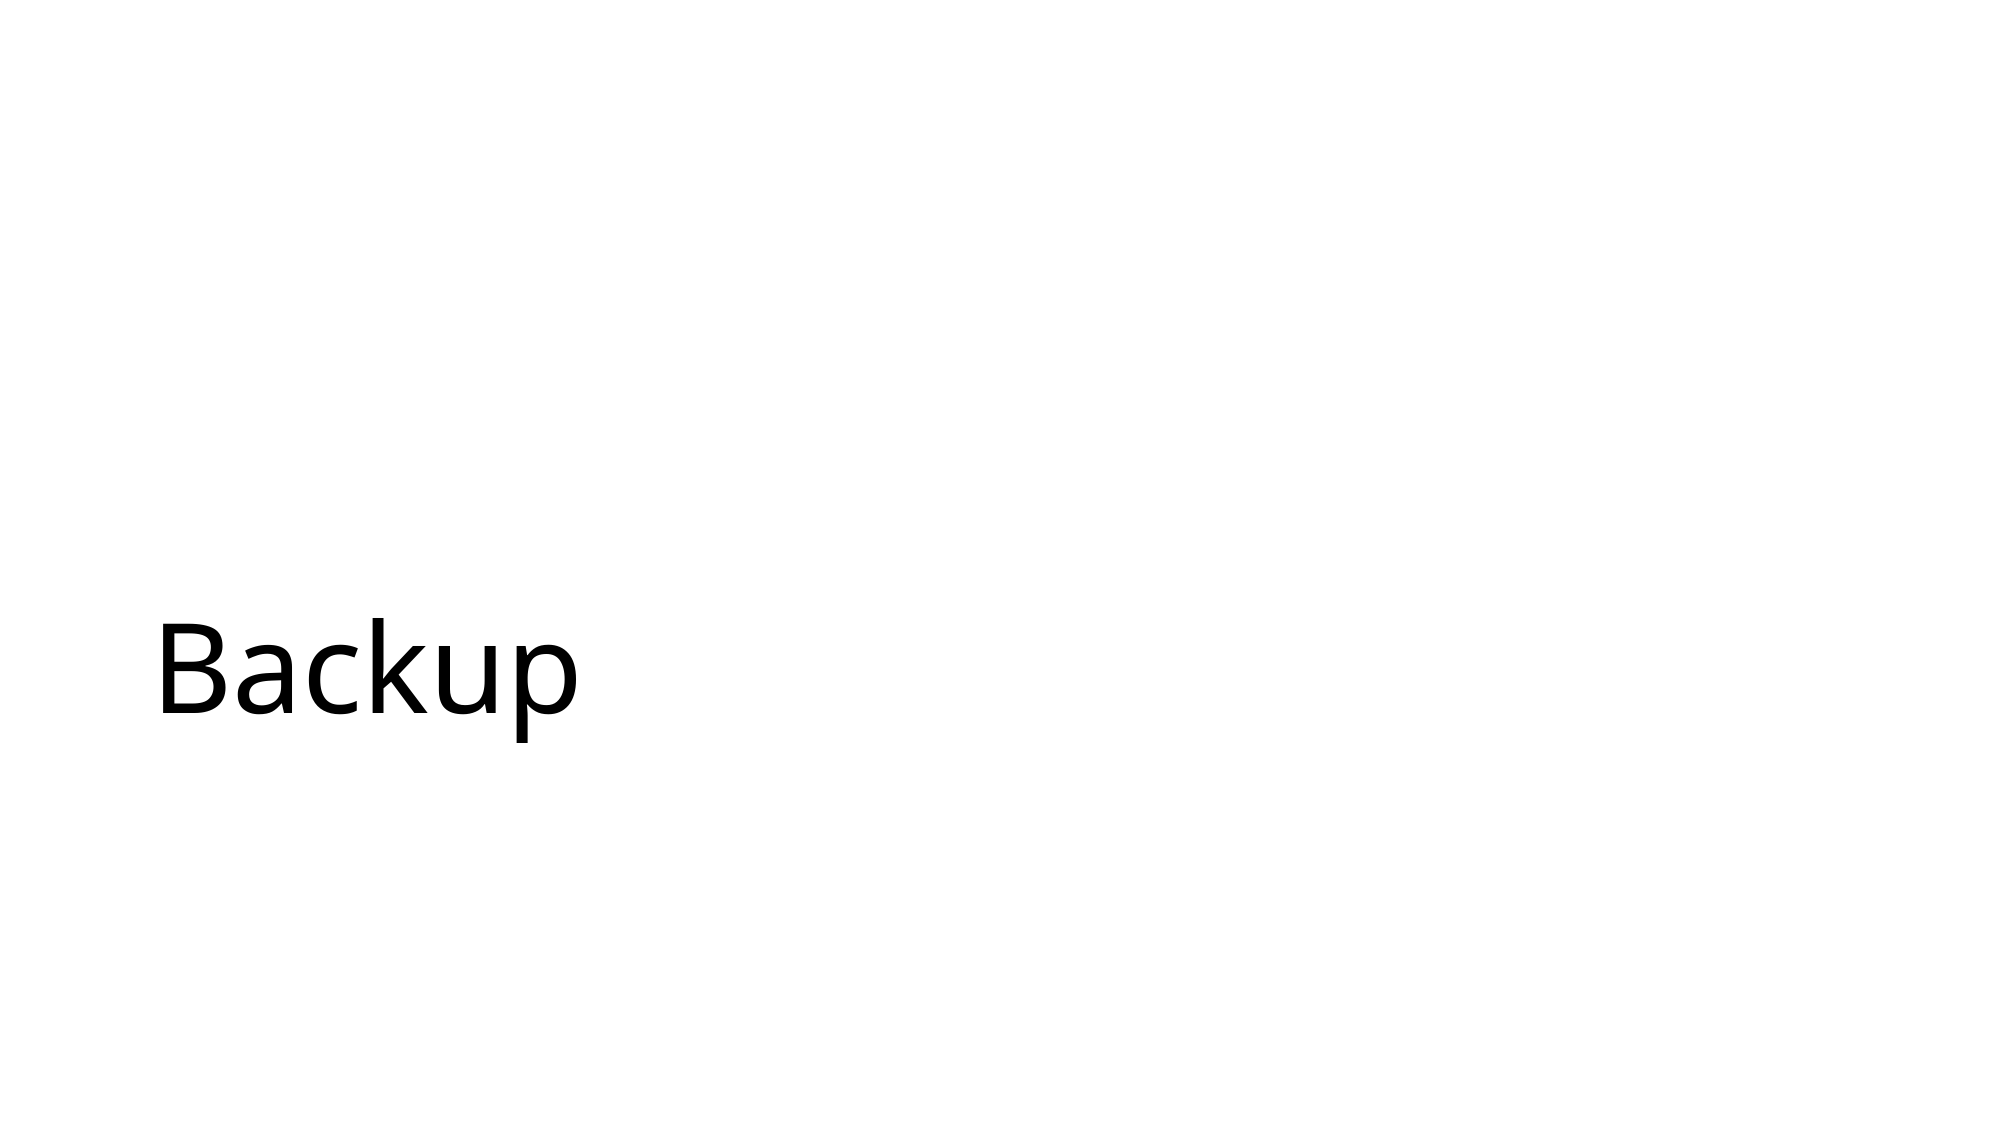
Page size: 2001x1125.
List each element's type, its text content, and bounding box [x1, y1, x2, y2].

title Backup [136, 280, 1862, 749]
